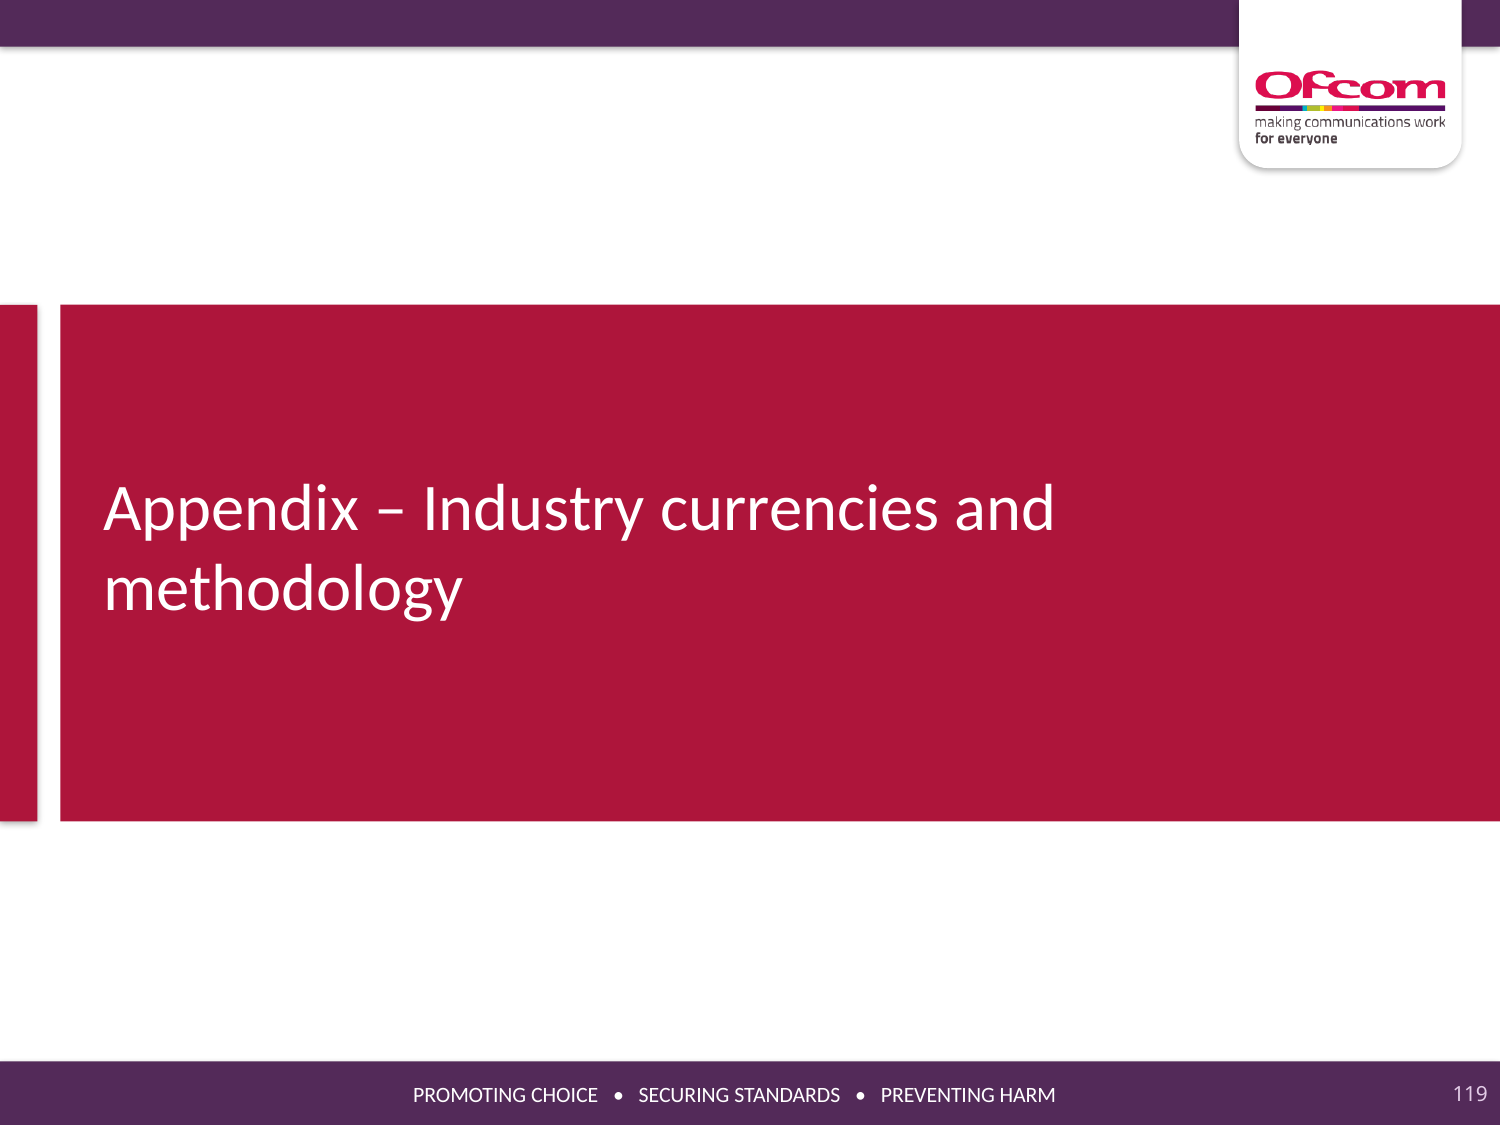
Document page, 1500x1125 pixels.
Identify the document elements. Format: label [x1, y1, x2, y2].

title [88, 456, 1383, 634]
